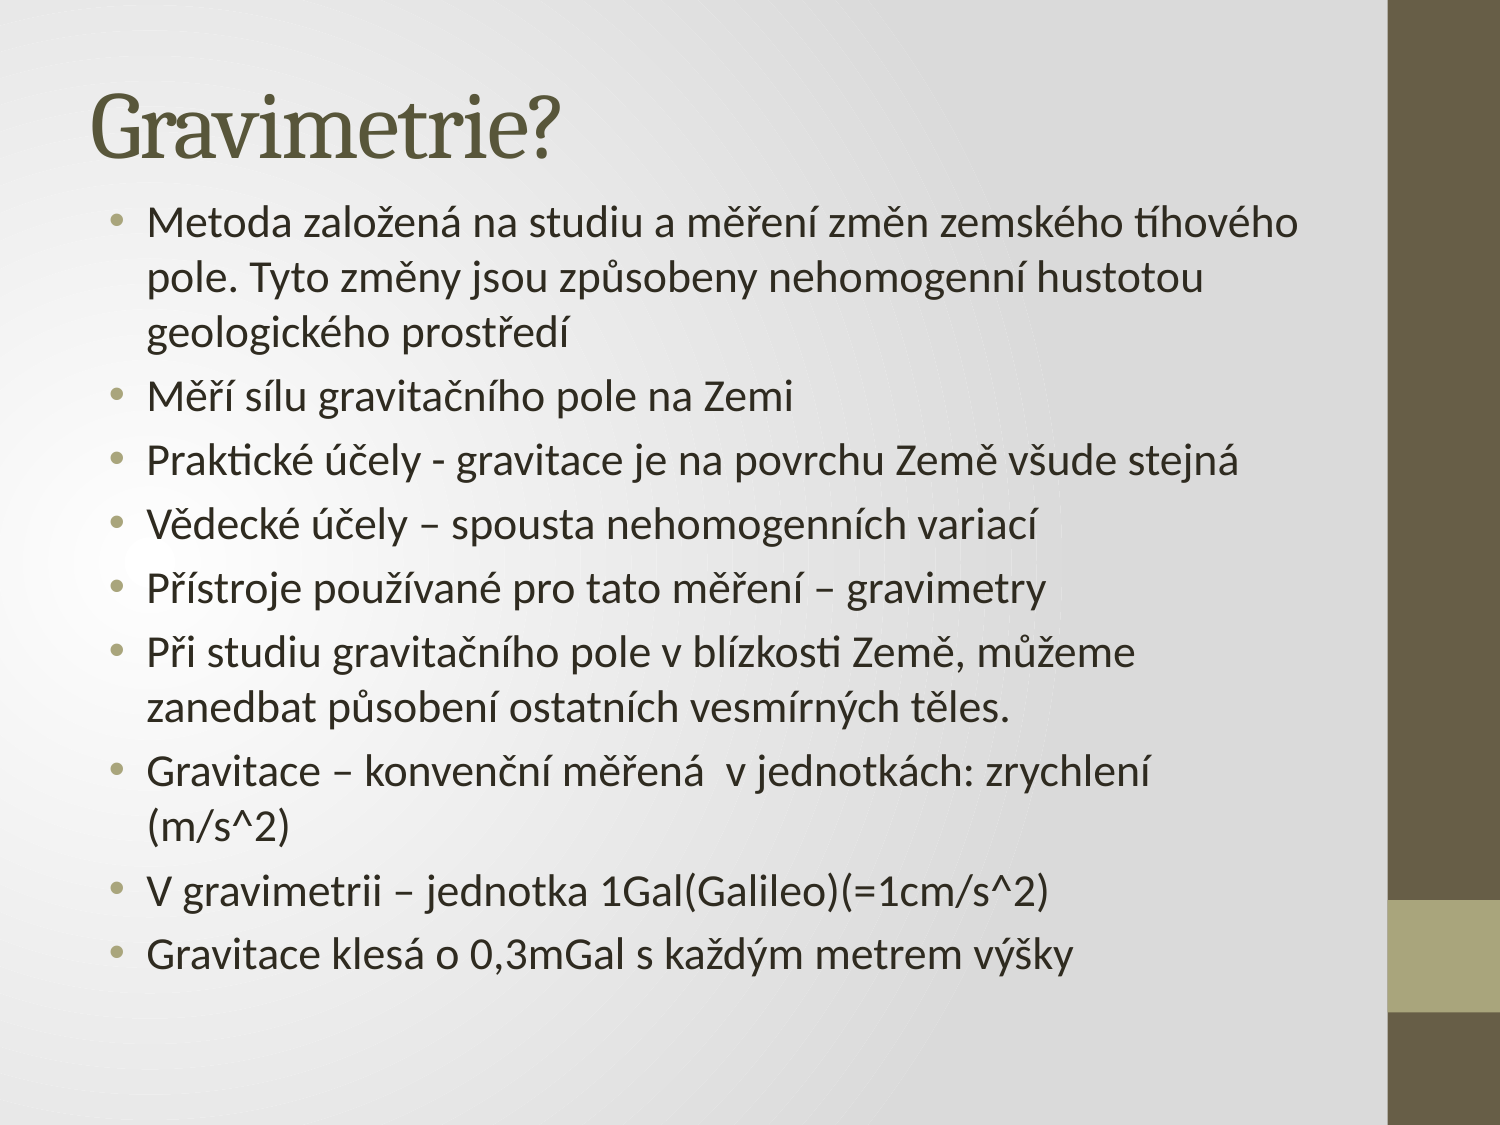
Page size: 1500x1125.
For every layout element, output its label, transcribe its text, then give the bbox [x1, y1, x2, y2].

title Gravimetrie? [75, 45, 1294, 184]
list Metoda založená na studiu a měření změn zemského tíhového pole. Tyto změny jsou způsobeny nehomogenní hustotou geologického prostředí Měří sílu gravitačního pole na Zemi Praktické účely - gravitace je na povrchu Země všude stejná Vědecké účely – spousta nehomogenních variací Přístroje používané pro tato měření – gravimetry Při studiu gravitačního pole v blízkosti Země, můžeme zanedbat působení ostatních vesmírných těles. Gravitace – konvenční měřená v jednotkách: zrychlení (m/s^2) V gravimetrii – jednotka 1Gal(Galileo)(=1cm/s^2) Gravitace klesá o 0,3mGal s každým metrem výšky [75, 184, 1325, 1050]
